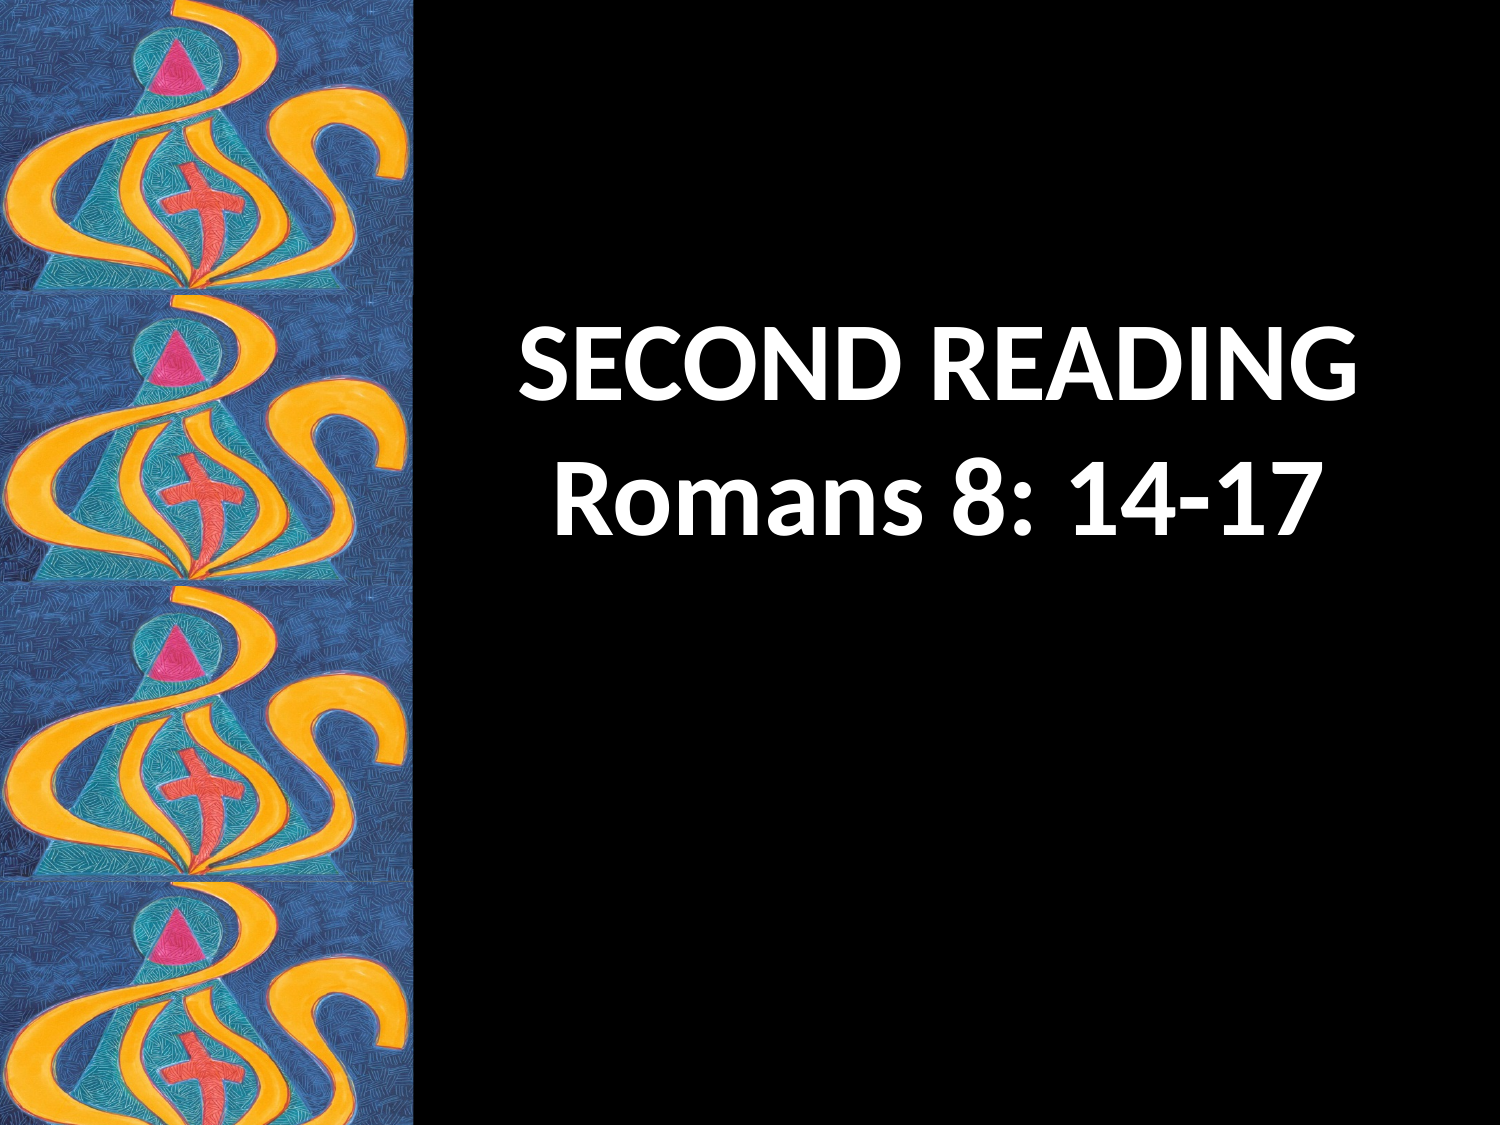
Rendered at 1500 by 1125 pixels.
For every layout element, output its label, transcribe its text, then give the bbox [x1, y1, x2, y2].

text_box SECOND READING Romans 8: 14-17 [419, 280, 1459, 701]
picture [0, 0, 414, 1125]
